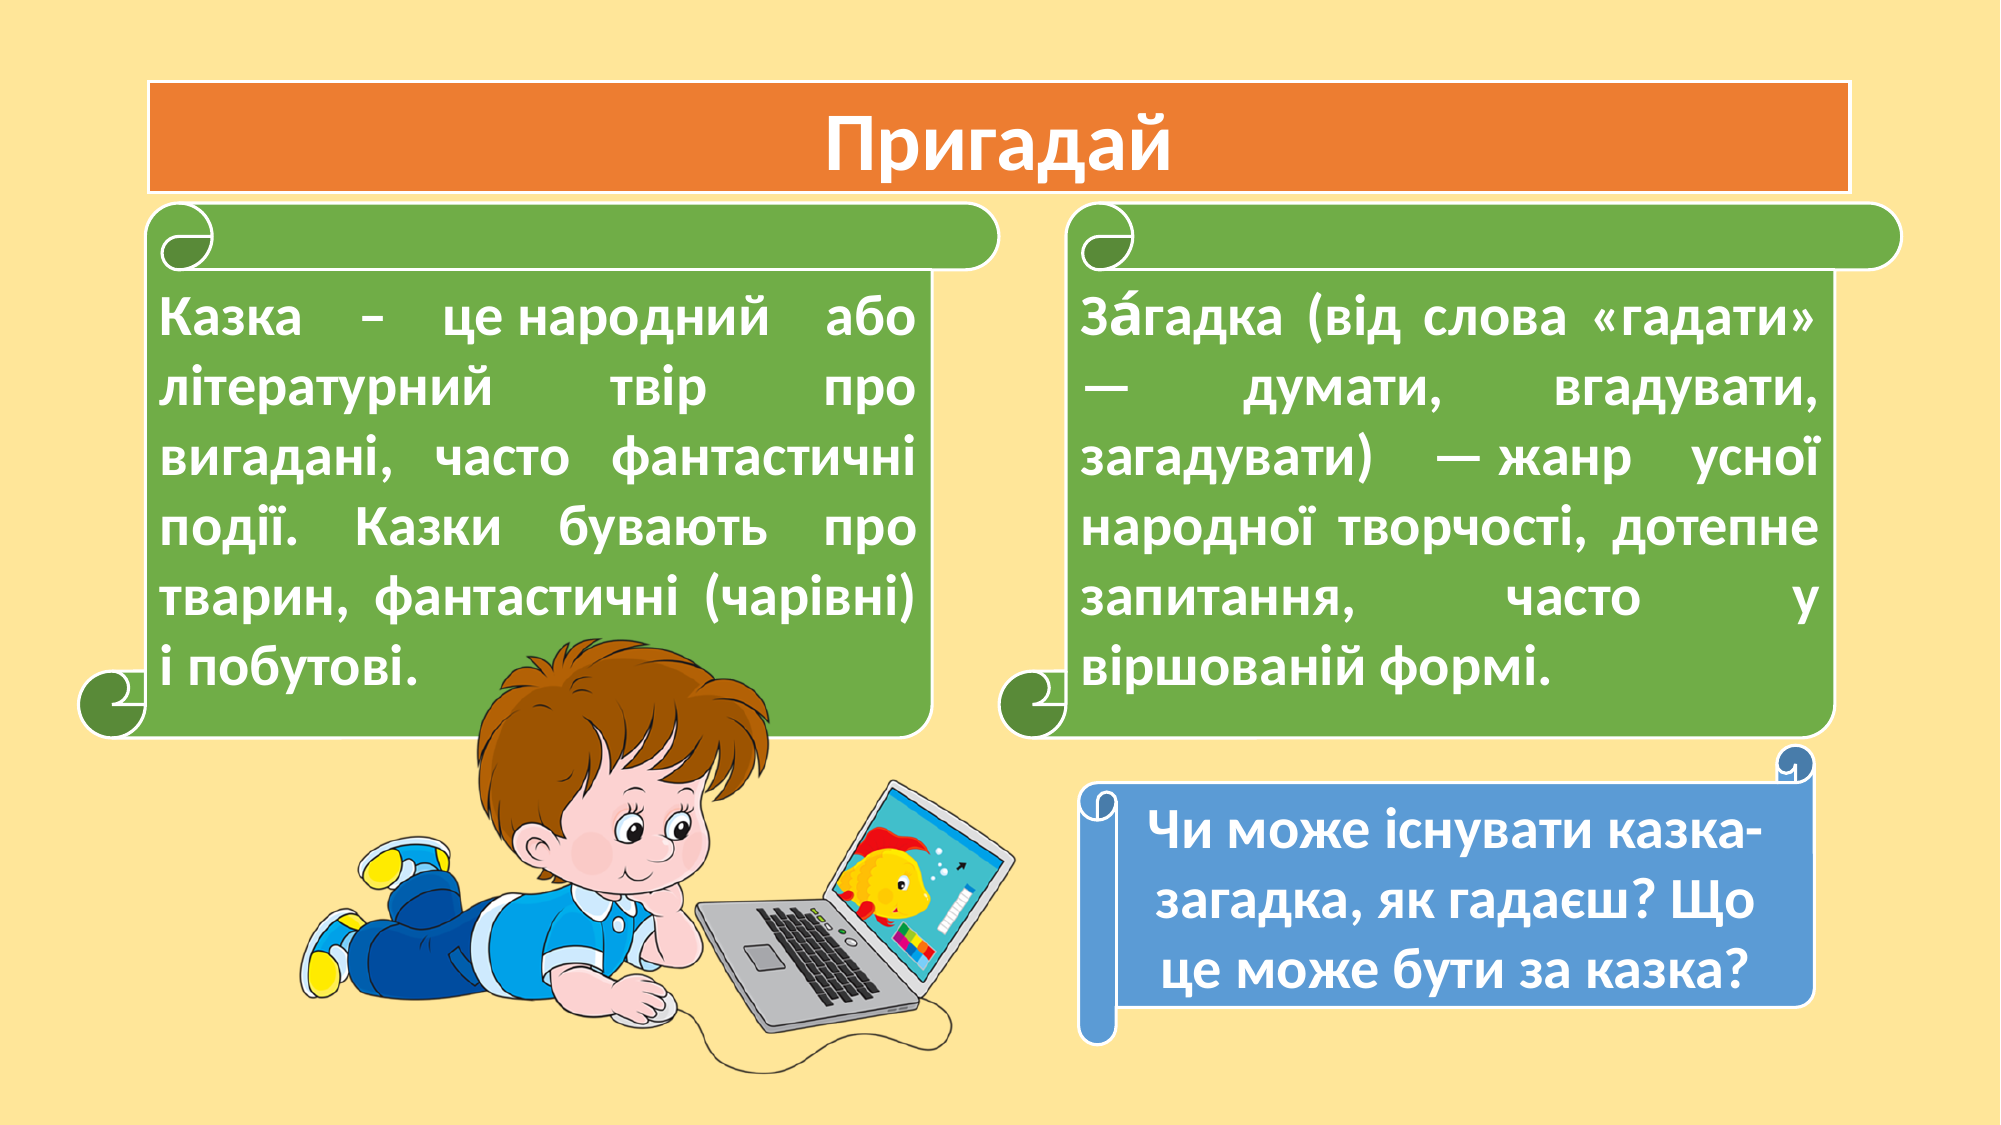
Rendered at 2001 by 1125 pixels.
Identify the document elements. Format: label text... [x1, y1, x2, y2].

text_box Чи може існувати казка-загадка, як гадаєш? Що це може бути за казка? [1077, 743, 1816, 1047]
text_box За́гадка (від слова «гадати» — думати, вгадувати, загадувати) — жанр усної народної творчості, дотепне запитання, часто у віршованій формі. [1019, 201, 1904, 740]
text_box Пригадай [147, 80, 1852, 194]
text_box Казка – це народний або літературний твір про вигадані, часто фантастичні події. Казки бувають про тварин, фантастичні (чарівні) і побутові. [76, 201, 1001, 740]
picture [288, 628, 1019, 1084]
